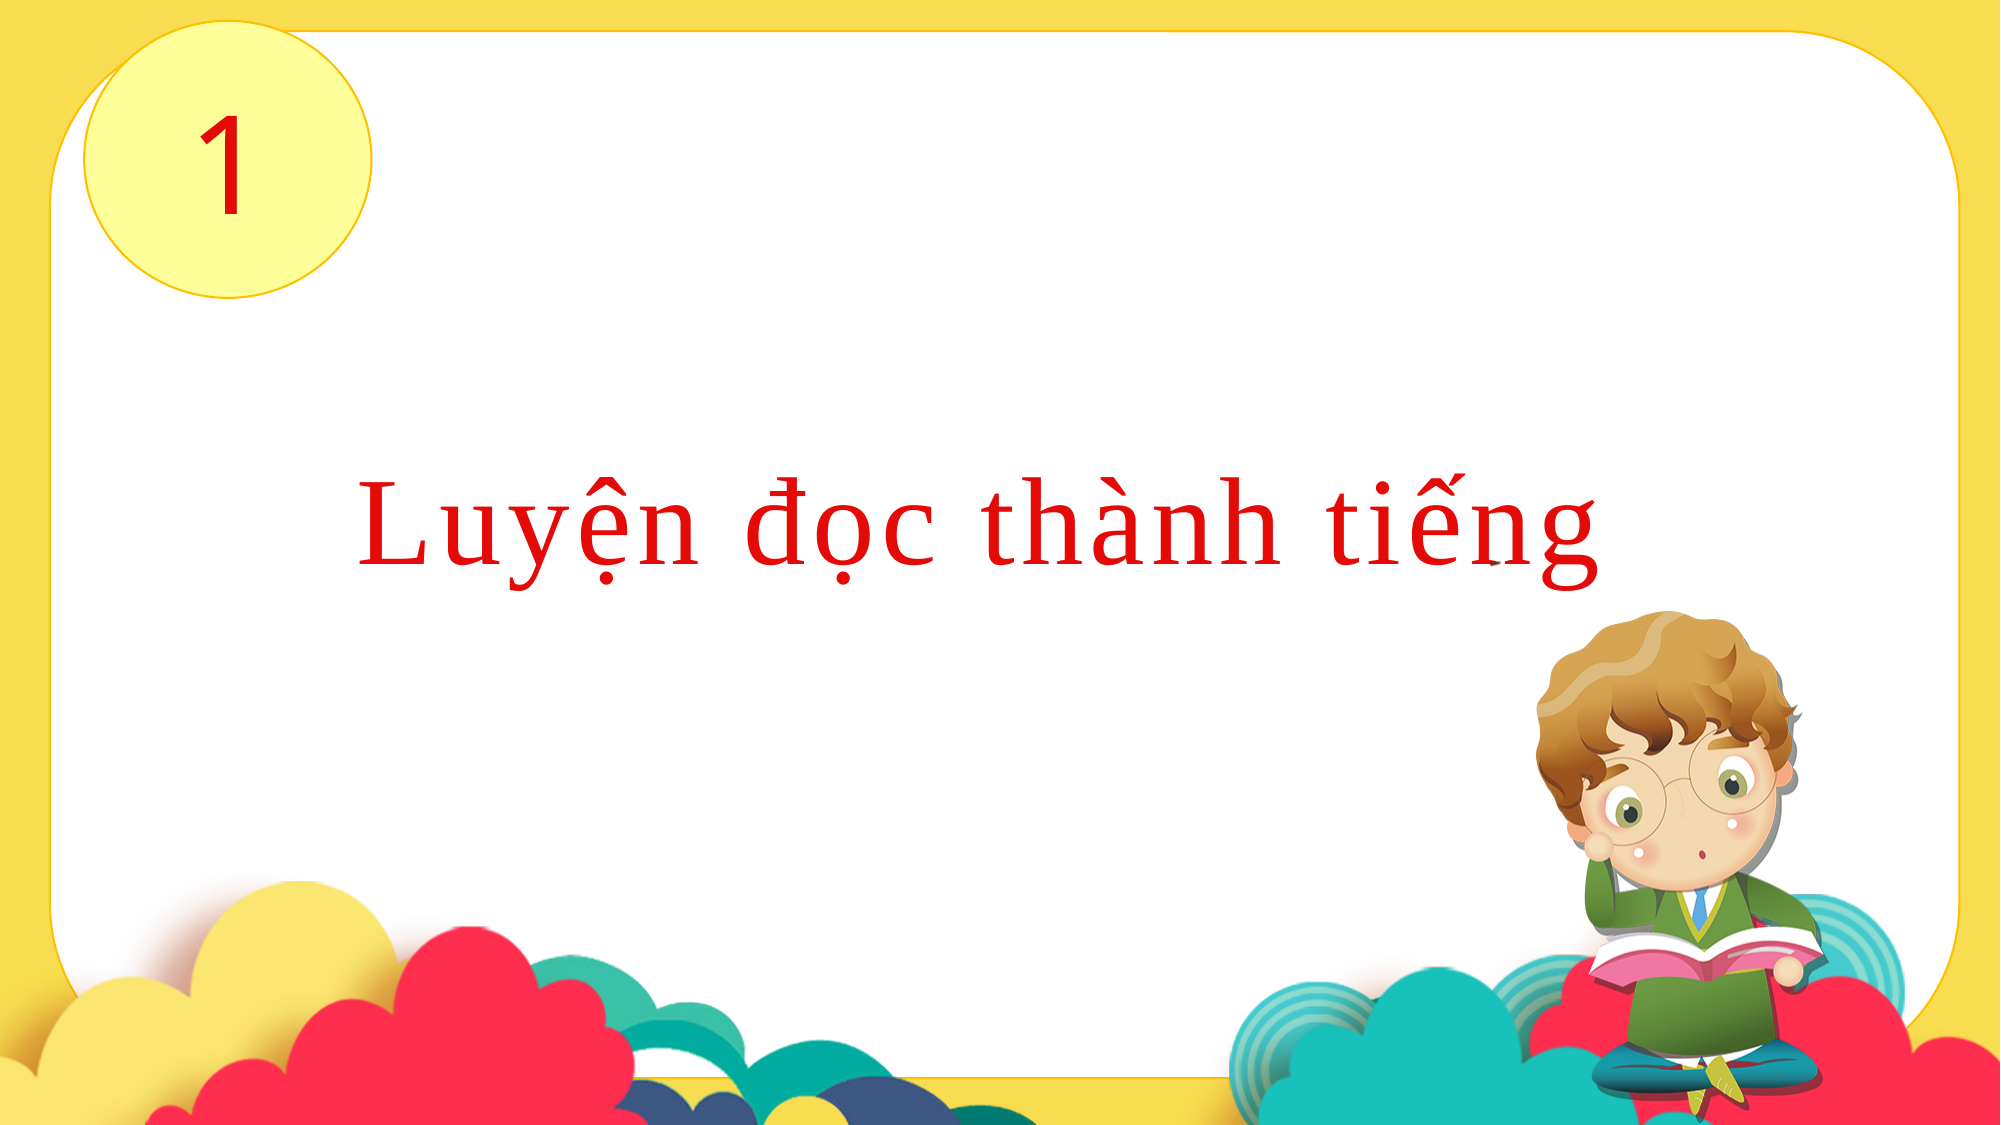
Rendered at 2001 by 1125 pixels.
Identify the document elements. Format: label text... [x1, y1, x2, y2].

picture [0, 0, 2000, 1125]
text_box Luyện đọc thành tiếng [66, 357, 1894, 598]
text_box 1 [83, 19, 373, 299]
